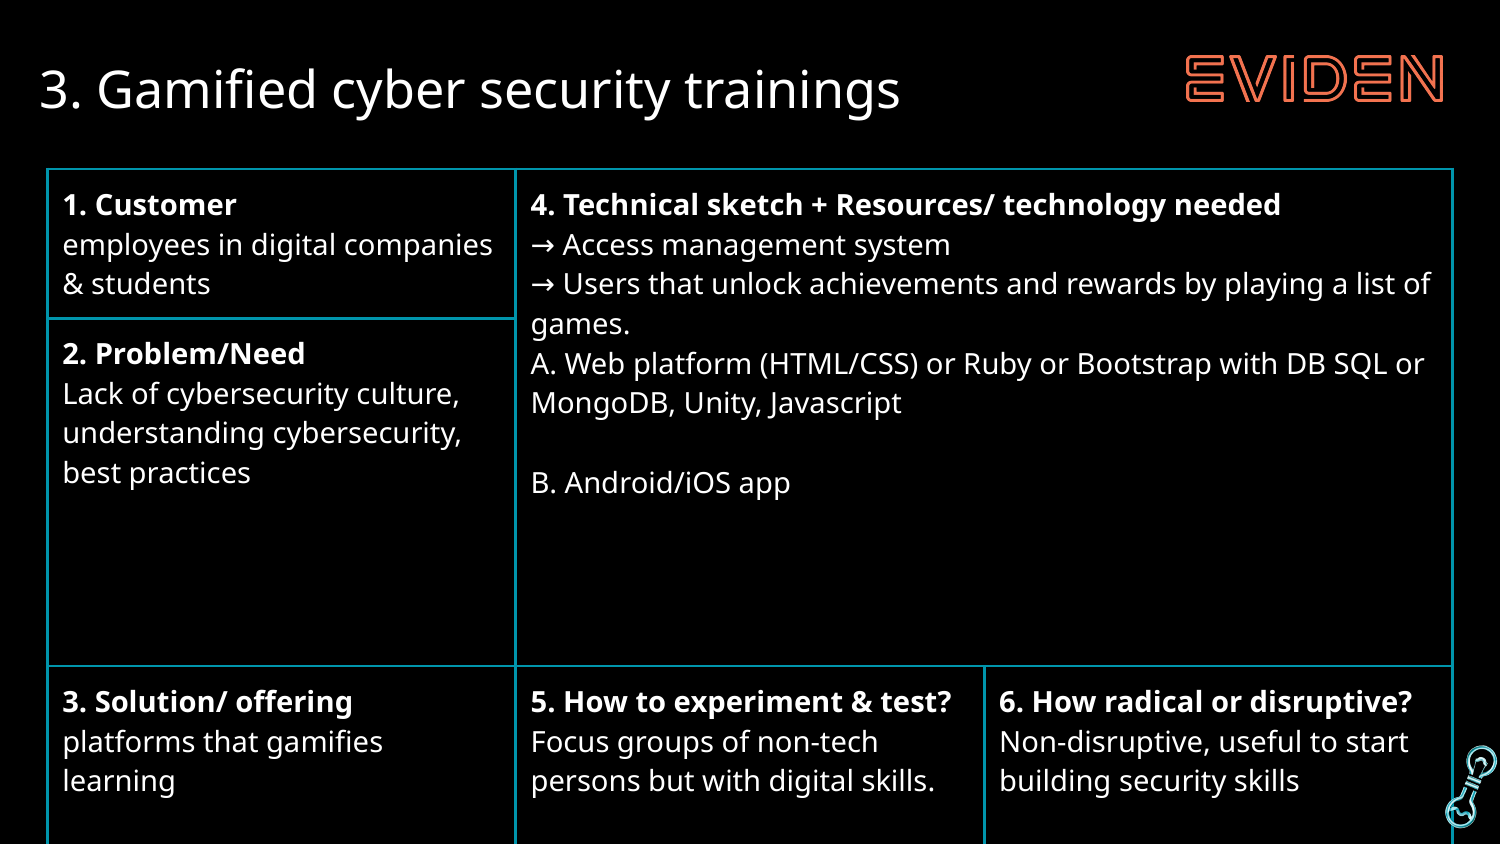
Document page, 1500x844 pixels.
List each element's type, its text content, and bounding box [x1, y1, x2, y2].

picture [1443, 741, 1499, 833]
picture [1185, 55, 1443, 102]
table_cell 2. Problem/Need Lack of cybersecurity culture, understanding cybersecurity, best practices [49, 320, 514, 665]
title 3. Gamified cyber security trainings [24, 19, 1423, 140]
table_cell 6. How radical or disruptive? Non-disruptive, useful to start building security skills [986, 667, 1451, 844]
table_cell 5. How to experiment & test? Focus groups of non-tech persons but with digital skills. [517, 667, 983, 844]
table_cell 3. Solution/ offering platforms that gamifies learning Similar solutions: TryHackMe, Habitica, Duolingo [49, 667, 514, 844]
table_header 1. Customer employees in digital companies & students [49, 170, 514, 317]
table_header 4. Technical sketch + Resources/ technology needed → Access management system → Users that unlock achievements and rewards by playing a list of games. A. Web platform (HTML/CSS) or Ruby or Bootstrap with DB SQL or MongoDB, Unity, Javascript B. Android/iOS app [517, 170, 1451, 665]
